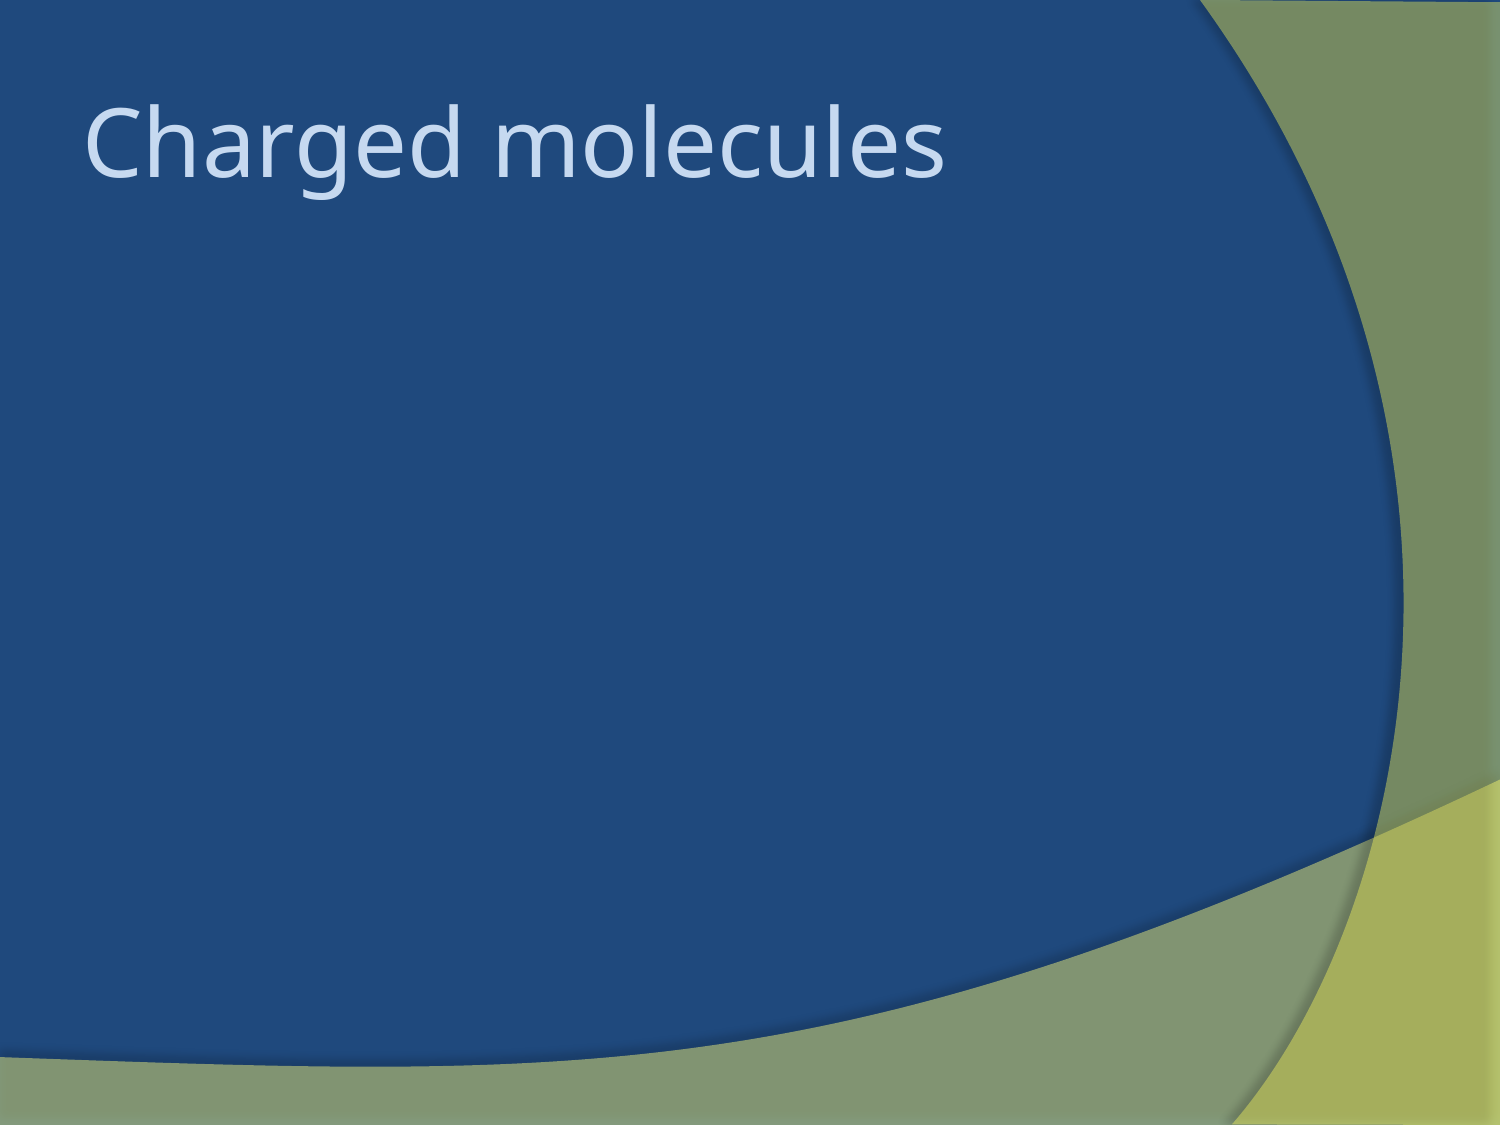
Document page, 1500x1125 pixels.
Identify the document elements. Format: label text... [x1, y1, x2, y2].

title Charged molecules [75, 45, 1300, 233]
